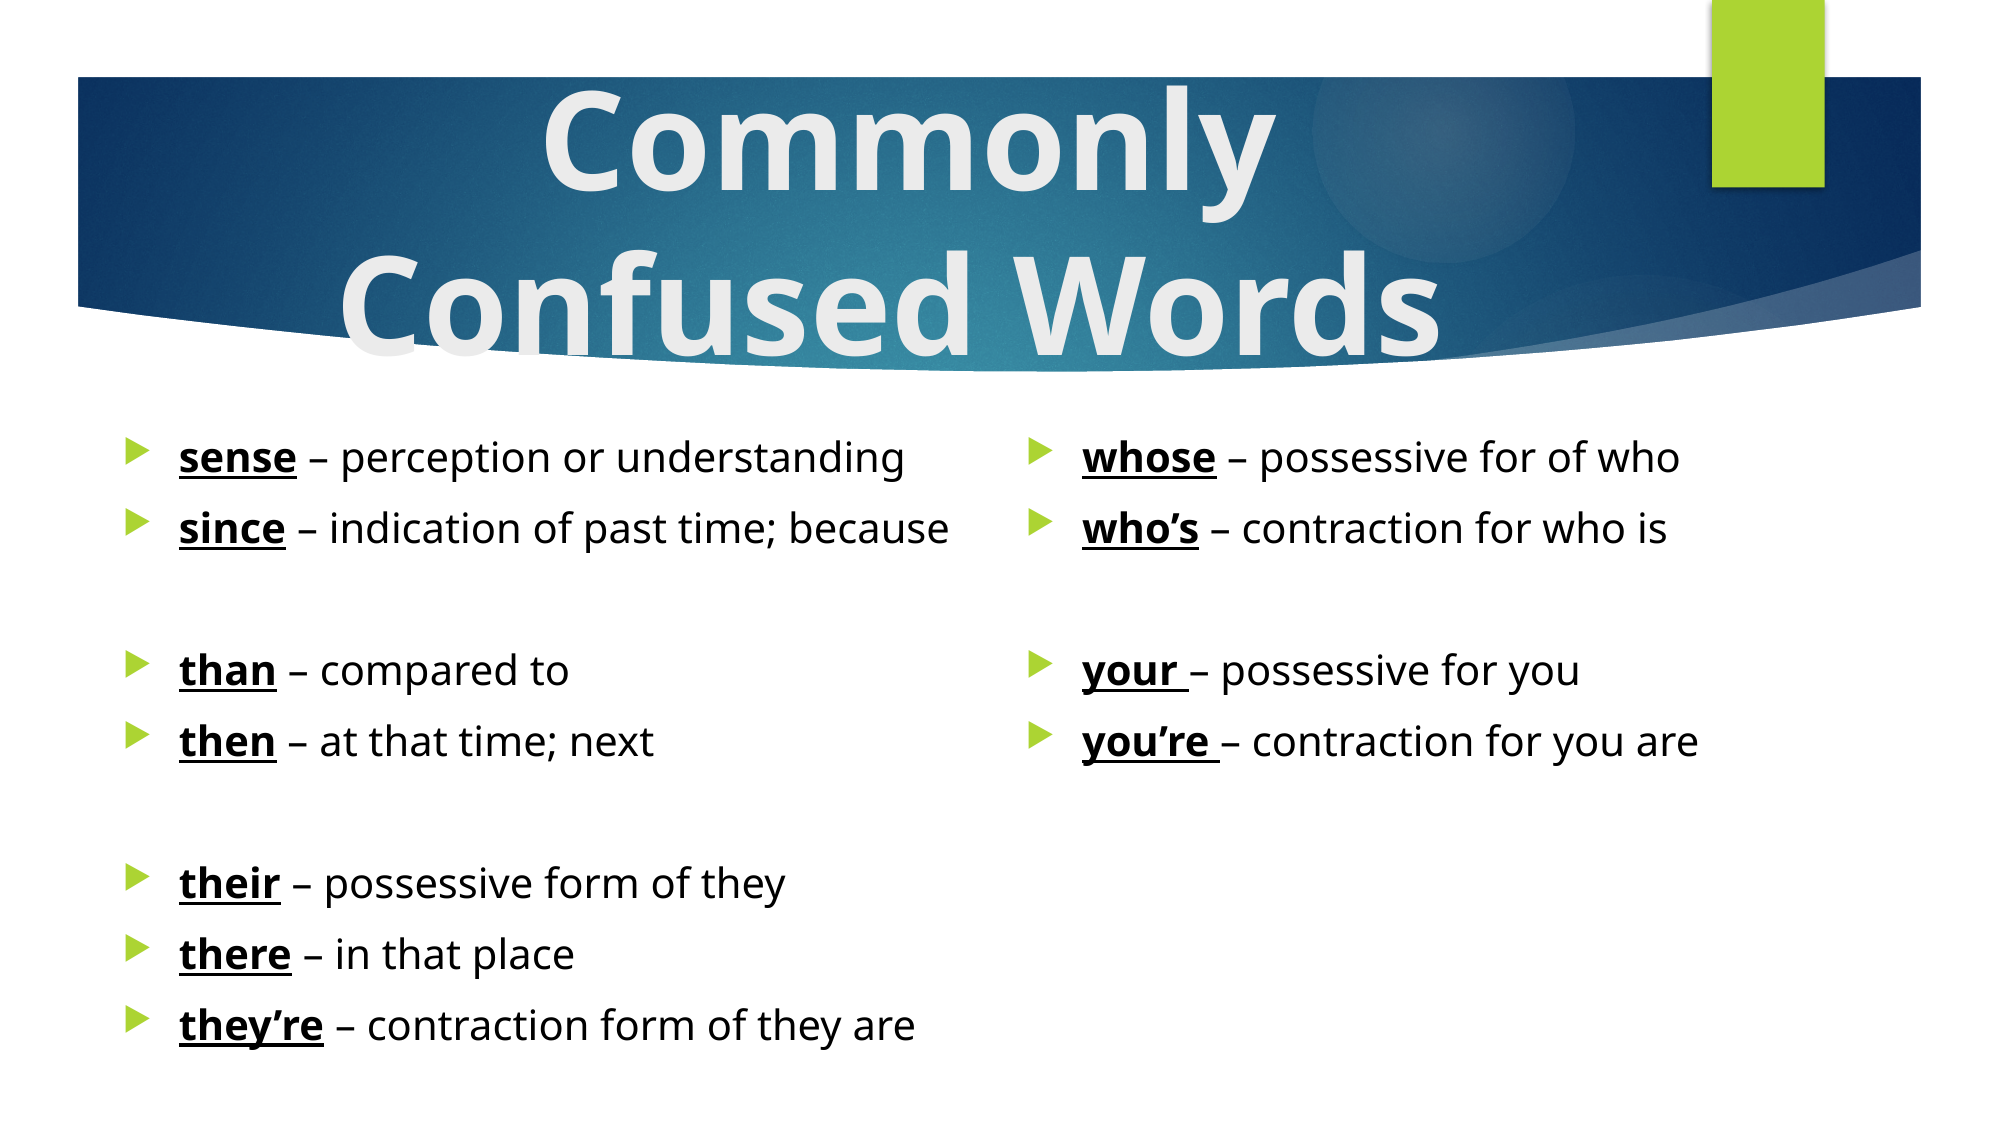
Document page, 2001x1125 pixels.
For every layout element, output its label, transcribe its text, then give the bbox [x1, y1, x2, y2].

title Commonly Confused Words [189, 159, 1627, 276]
list sense – perception or understanding since – indication of past time; because than – compared to then – at that time; next their – possessive form of they there – in that place they’re – contraction form of they are whose – possessive for of who who’s – contraction for who is your – possessive for you you’re – contraction for you are [107, 423, 1944, 1125]
